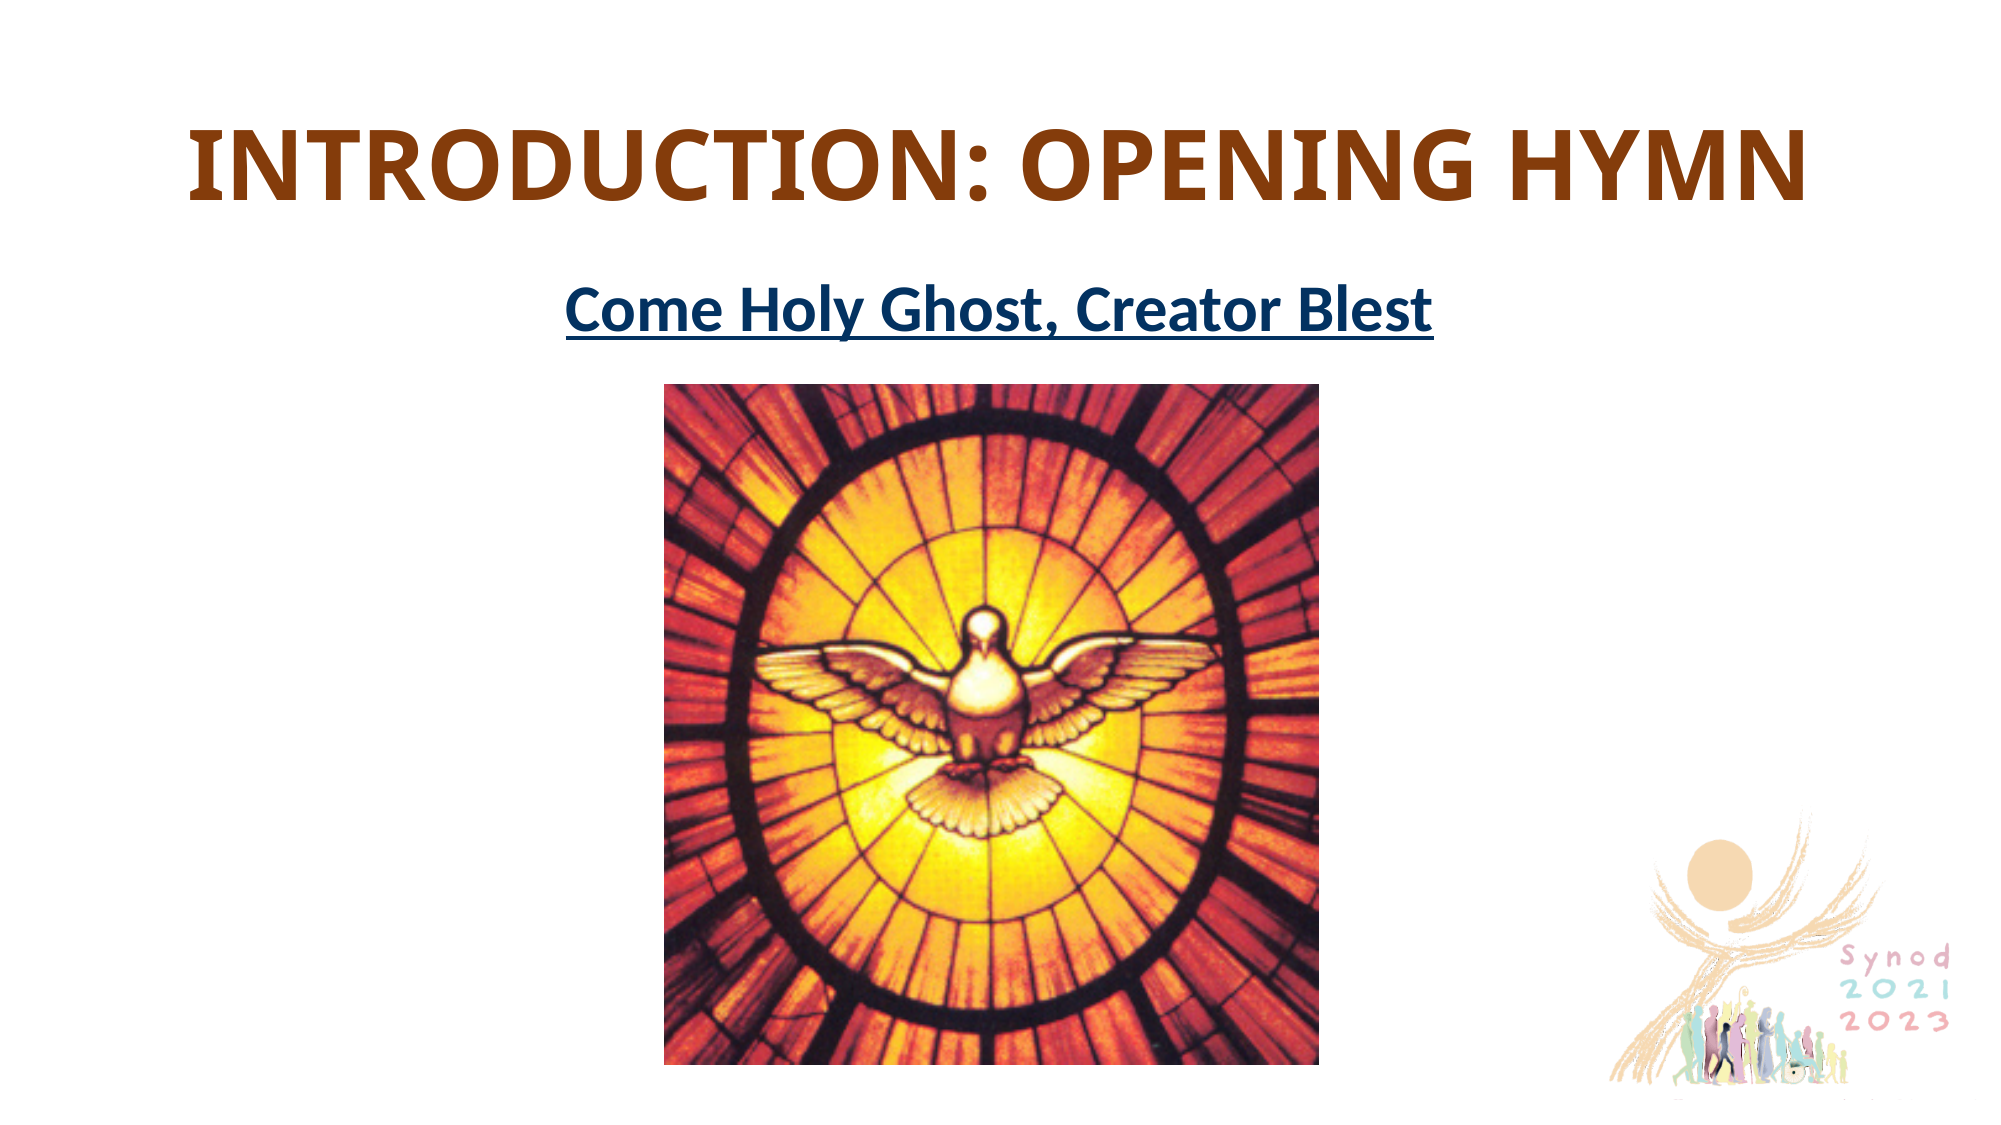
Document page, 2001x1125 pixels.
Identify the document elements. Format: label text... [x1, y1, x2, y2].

picture [664, 384, 1319, 1065]
list Come Holy Ghost, Creator Blest [137, 251, 1863, 1066]
picture [1608, 805, 2000, 1100]
title INTRODUCTION: OPENING HYMN [137, 59, 1863, 251]
